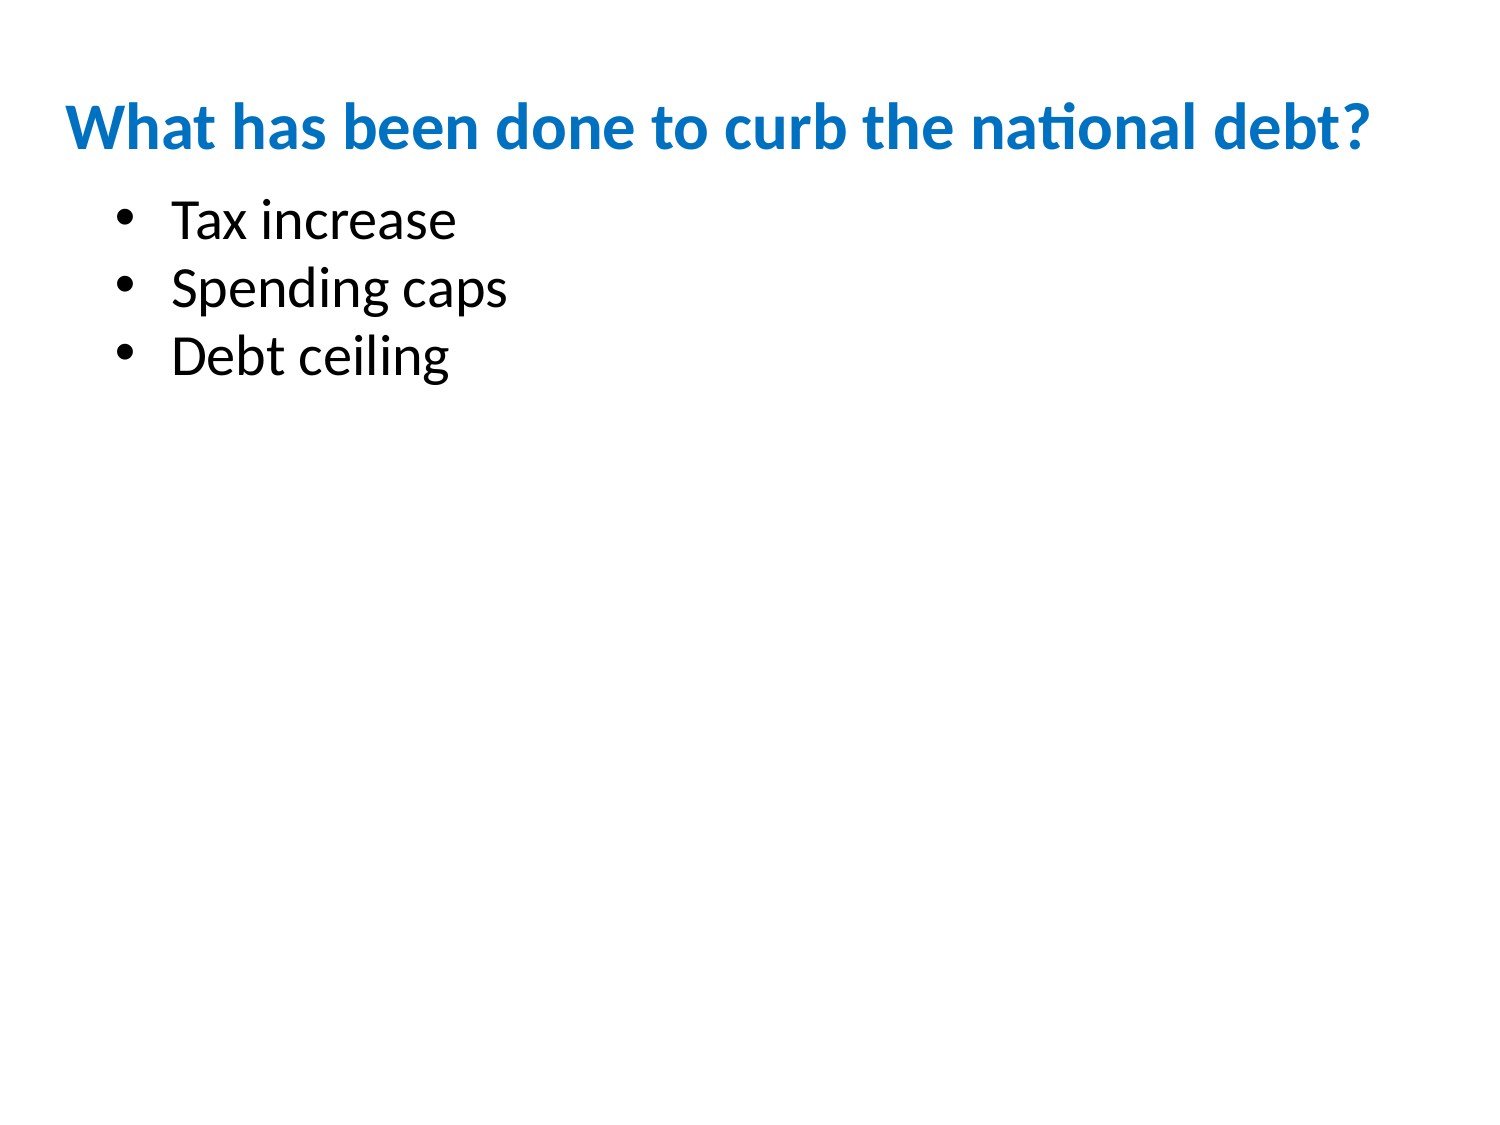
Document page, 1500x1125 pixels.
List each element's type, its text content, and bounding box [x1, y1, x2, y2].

title What has been done to curb the national debt? [50, 28, 1463, 232]
list Tax increase Spending caps Debt ceiling [99, 187, 977, 841]
